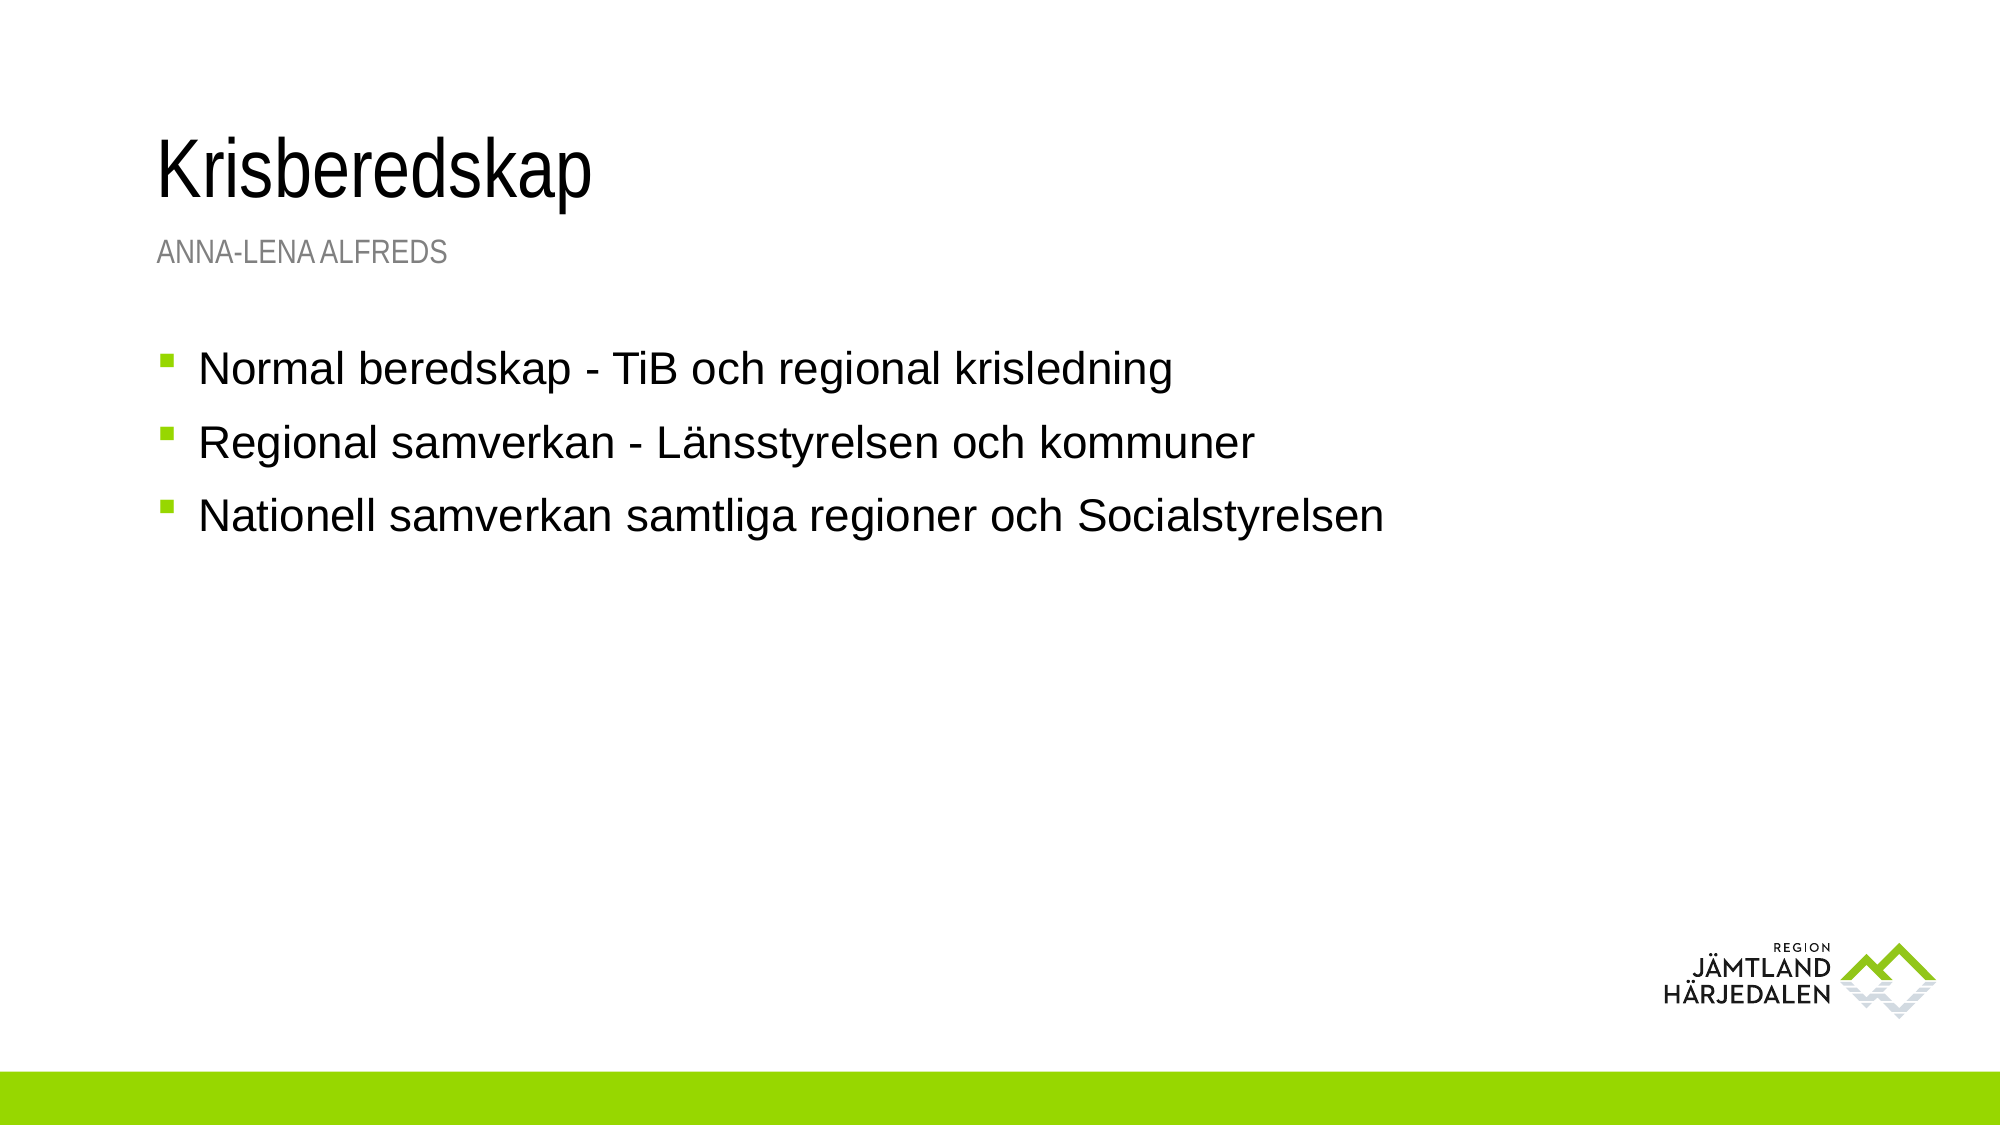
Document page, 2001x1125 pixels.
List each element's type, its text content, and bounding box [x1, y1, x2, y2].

list Anna-Lena Alfreds [141, 218, 1859, 279]
list Normal beredskap - TiB och regional krisledning Regional samverkan - Länsstyrelsen och kommuner Nationell samverkan samtliga regioner och Socialstyrelsen [141, 326, 1859, 955]
title Krisberedskap [141, 118, 1859, 218]
